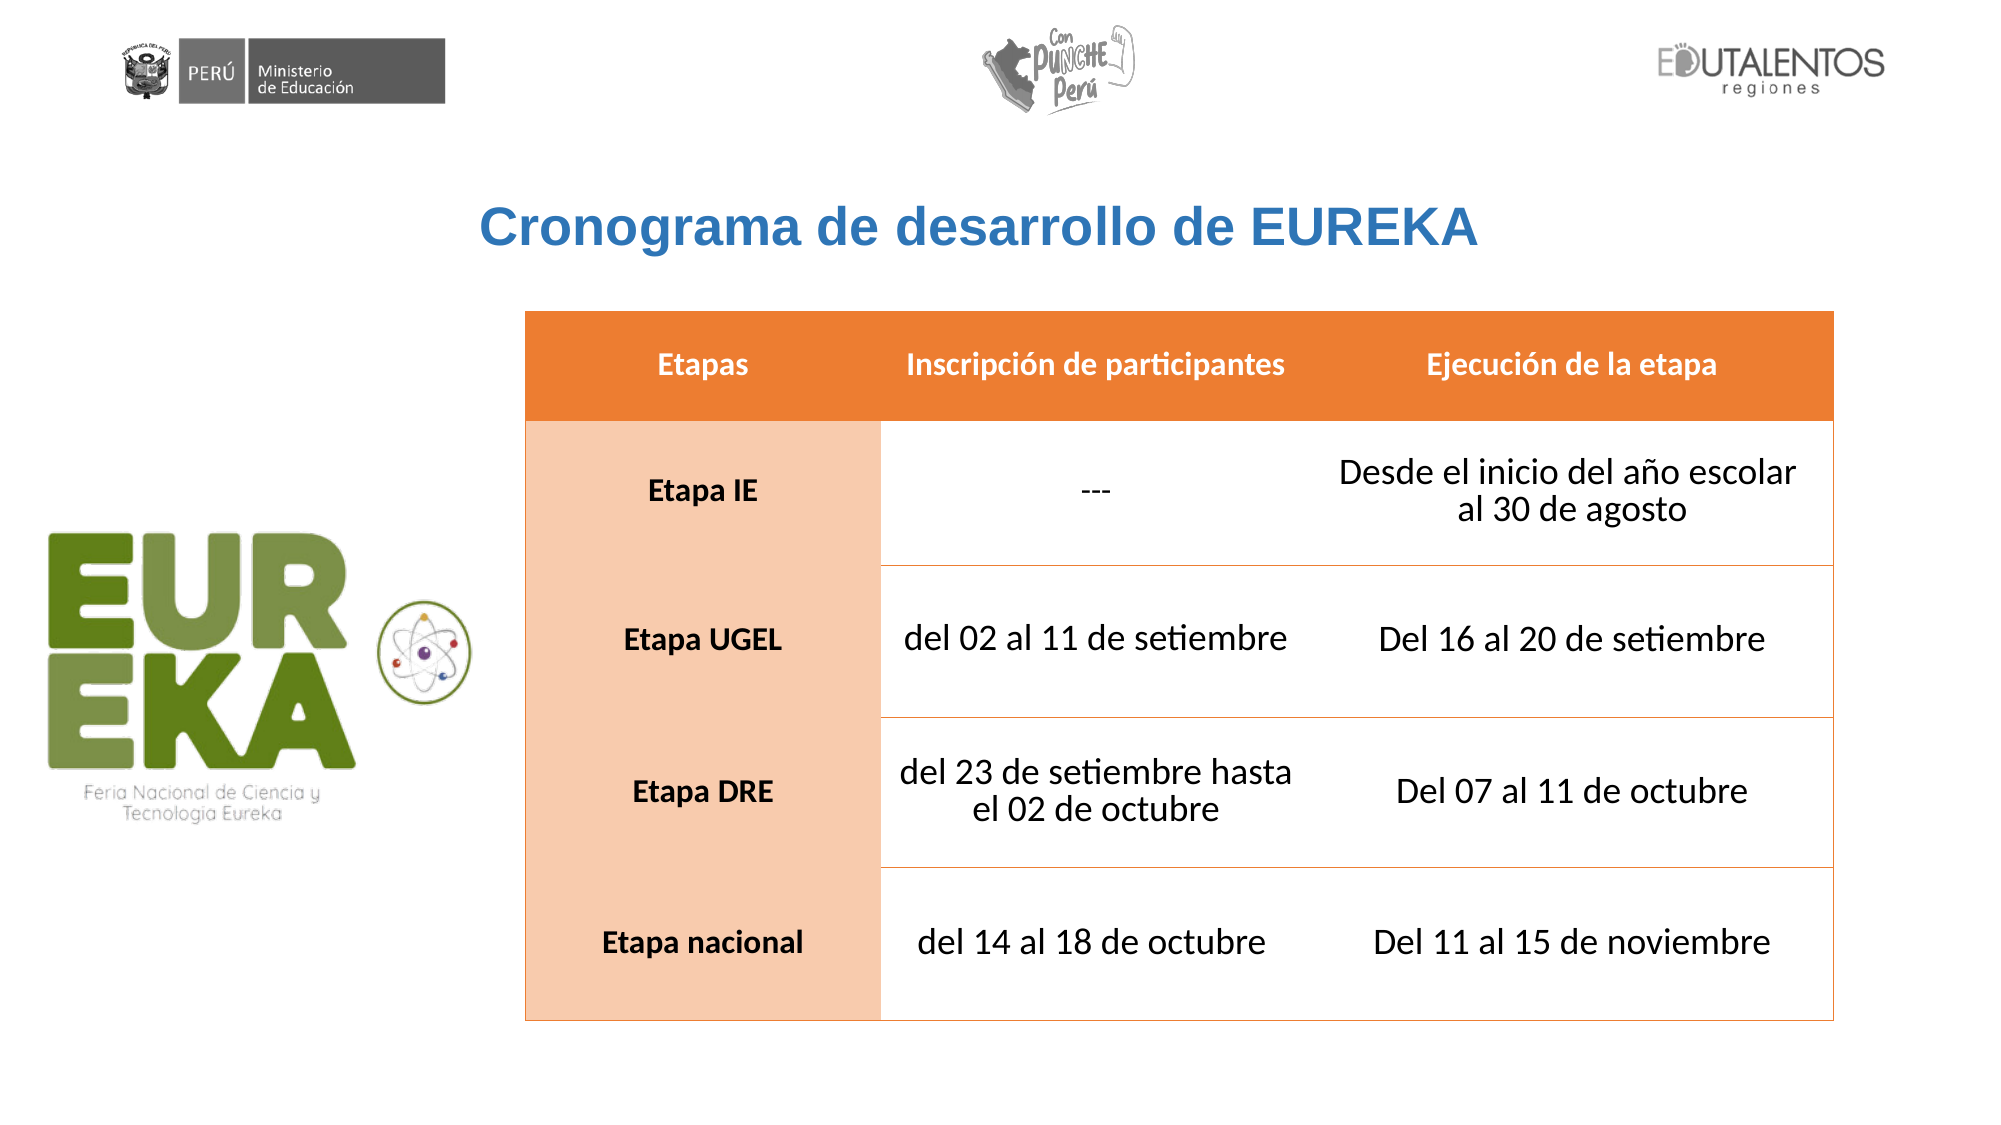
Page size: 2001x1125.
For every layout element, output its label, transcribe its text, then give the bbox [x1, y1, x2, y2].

table_cell Etapa nacional [526, 868, 881, 1020]
table_cell del 23 de setiembre hasta el 02 de octubre [881, 718, 1312, 867]
table_cell Etapa DRE [526, 718, 881, 868]
text_box Cronograma de desarrollo de EUREKA [464, 183, 1536, 264]
picture [971, 17, 1146, 124]
table_header Inscripción de participantes [881, 312, 1312, 420]
table_header Etapas [526, 312, 881, 421]
table_cell del 14 al 18 de octubre [881, 868, 1312, 1020]
table_cell Etapa UGEL [526, 565, 881, 718]
table_cell Del 07 al 11 de octubre [1312, 718, 1833, 867]
table_cell --- [881, 421, 1312, 565]
table_cell del 02 al 11 de setiembre [881, 566, 1312, 717]
table_cell Del 11 al 15 de noviembre [1312, 868, 1833, 1020]
text_box [0, 0, 2000, 138]
picture [120, 35, 446, 106]
table_cell Desde el inicio del año escolar al 30 de agosto [1312, 421, 1833, 565]
table_cell Etapa IE [526, 421, 881, 565]
picture [39, 501, 484, 831]
table_header Ejecución de la etapa [1312, 312, 1833, 420]
table_cell Del 16 al 20 de setiembre [1312, 566, 1833, 717]
picture [1624, 35, 1917, 106]
